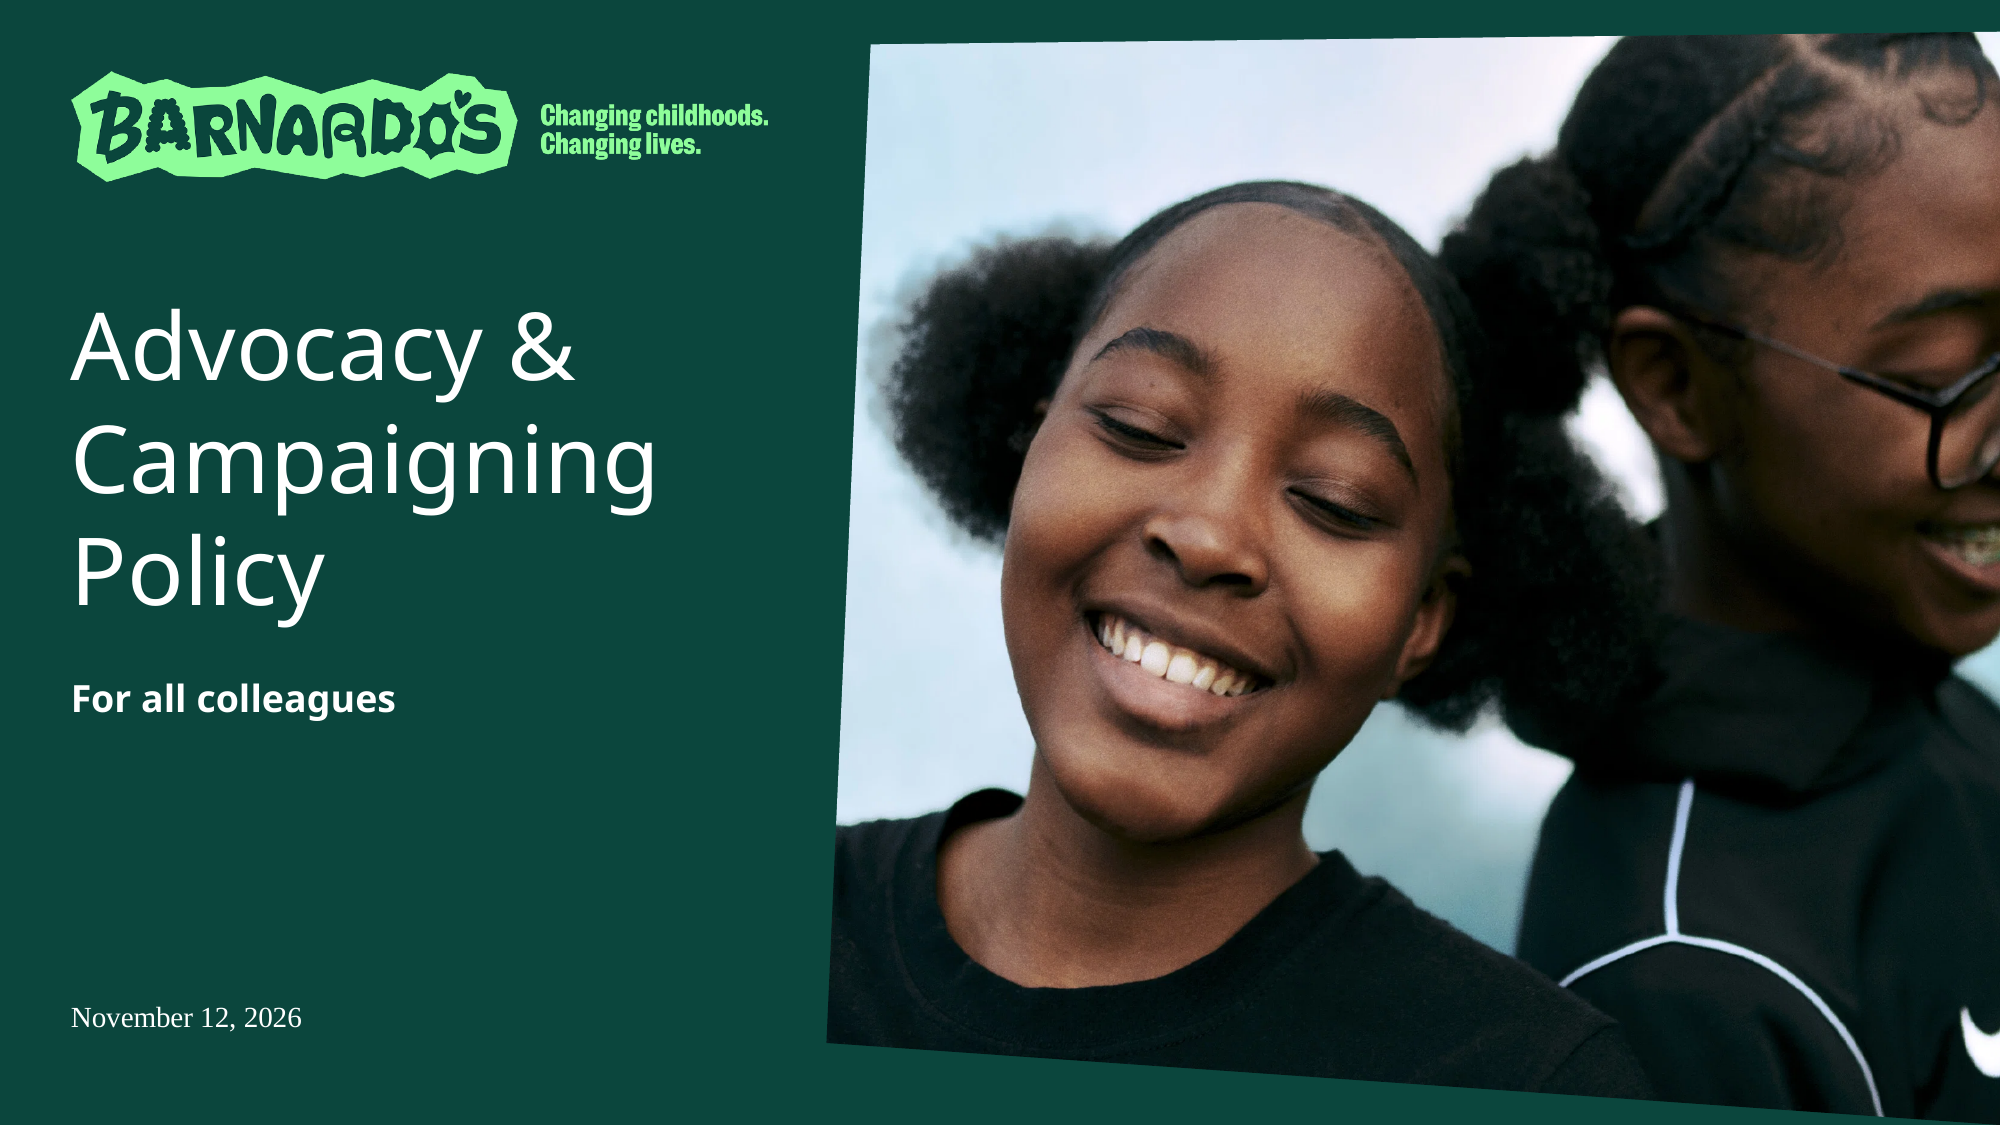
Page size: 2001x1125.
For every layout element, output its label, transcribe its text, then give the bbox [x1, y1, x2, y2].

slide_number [70, 998, 750, 1055]
picture [71, 71, 768, 182]
subtitle For all colleagues [70, 675, 750, 965]
title Advocacy & Campaigning Policy [70, 209, 750, 625]
picture [826, 31, 2000, 1125]
